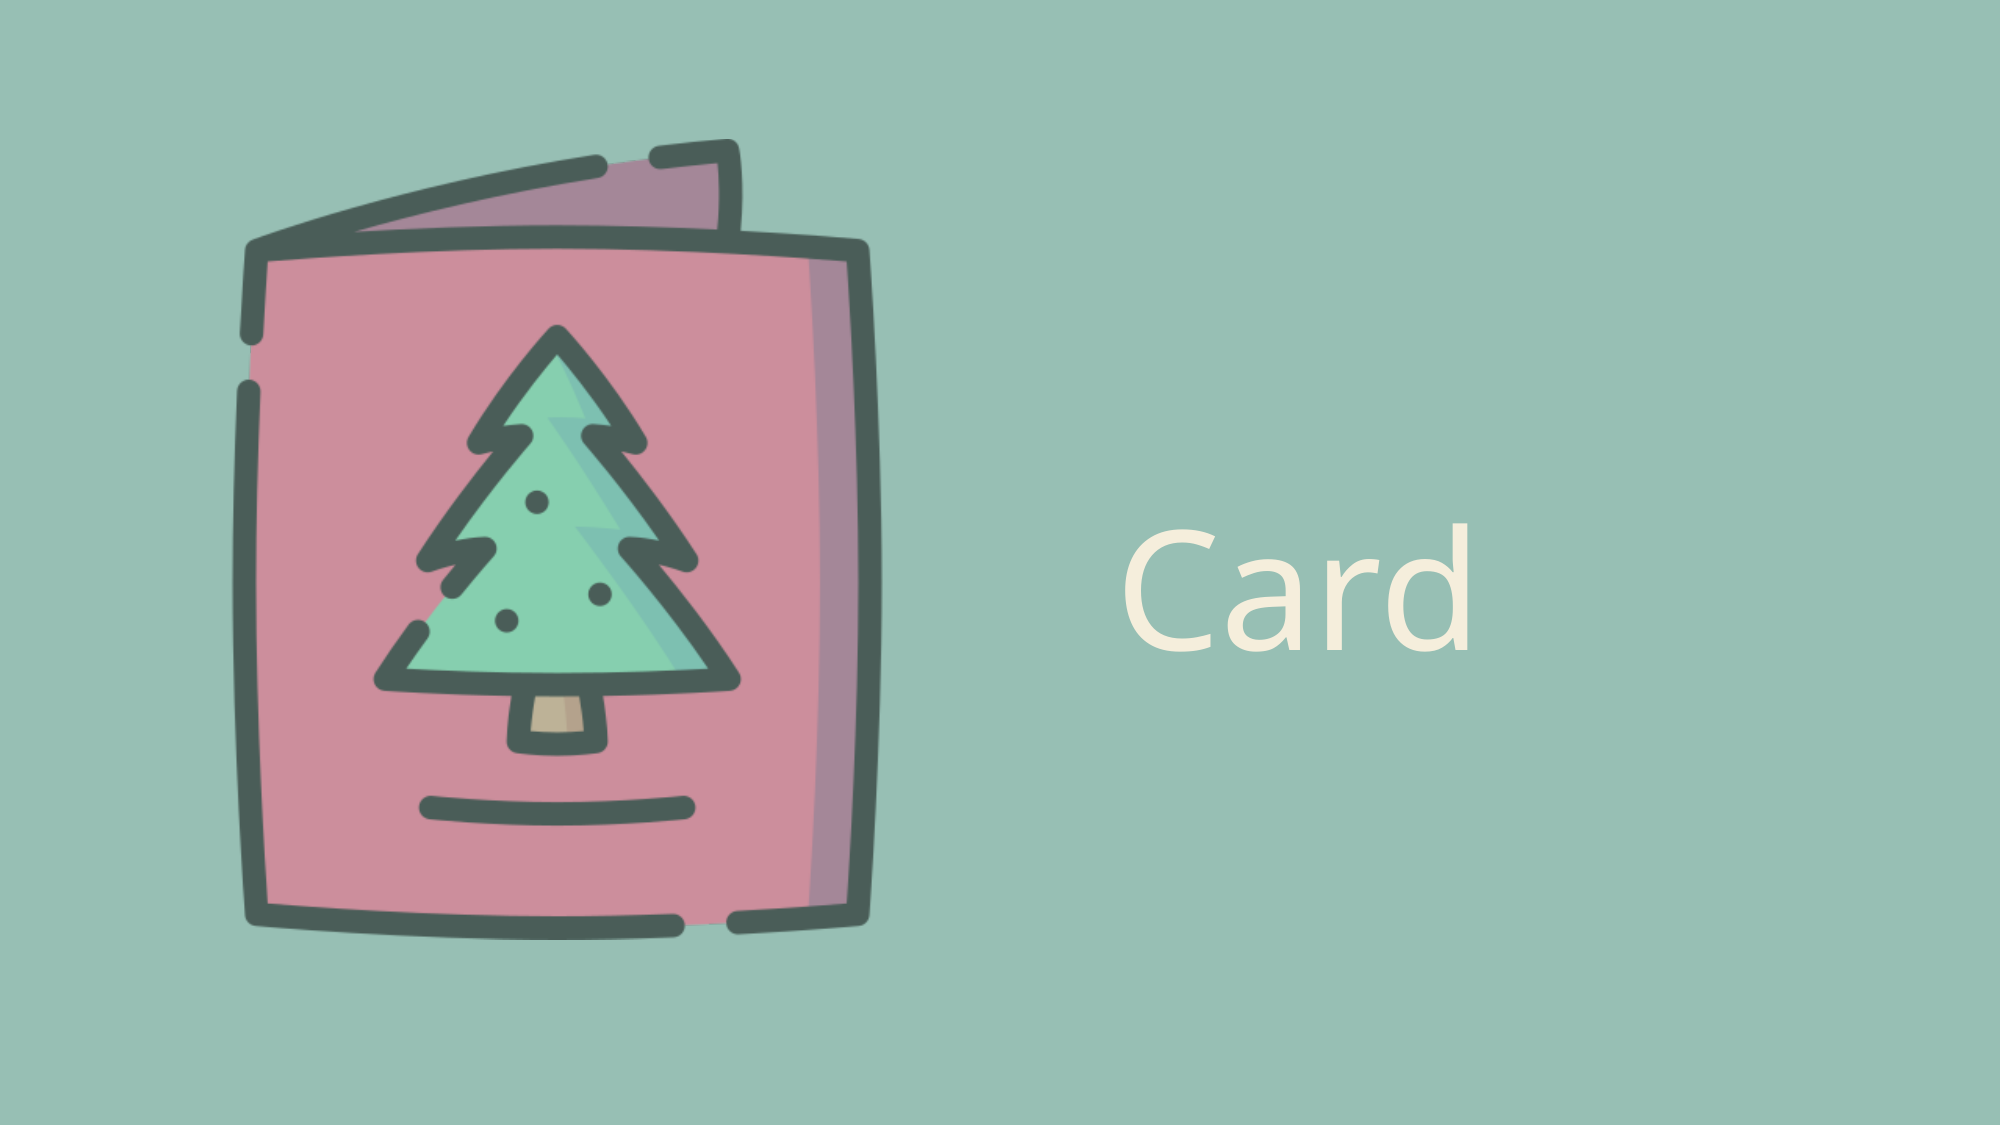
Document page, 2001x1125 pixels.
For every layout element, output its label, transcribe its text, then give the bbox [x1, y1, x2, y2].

picture [157, 139, 958, 940]
text_box Card [1100, 476, 1497, 692]
